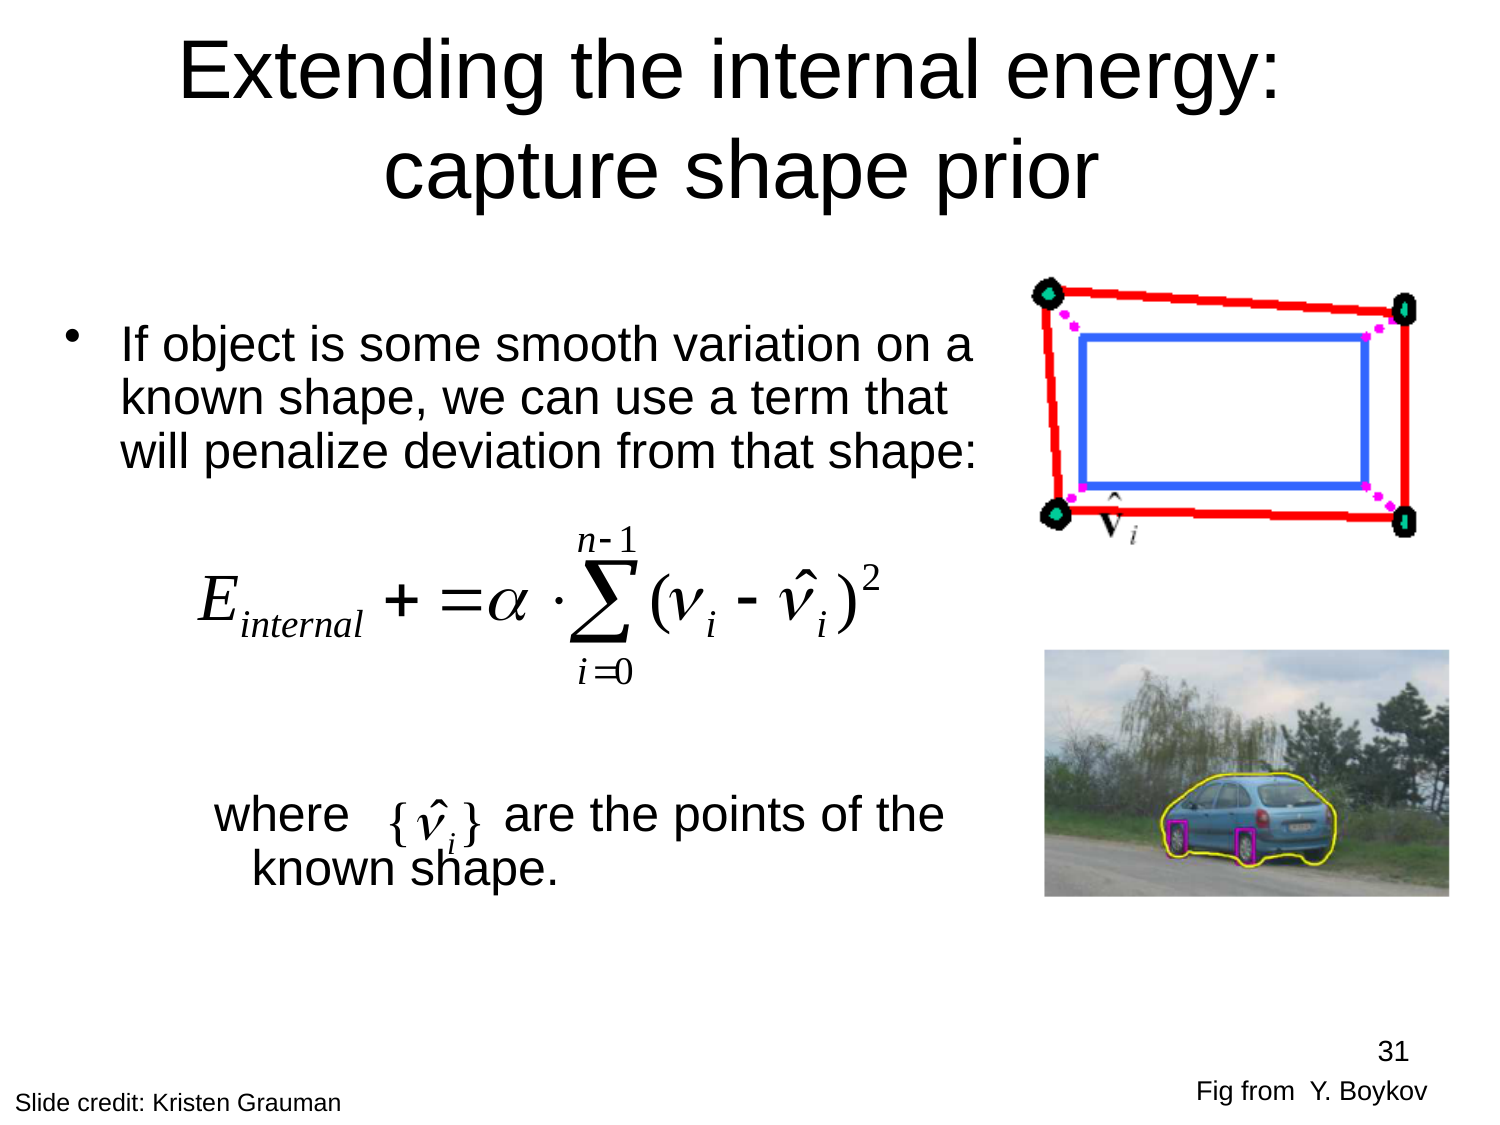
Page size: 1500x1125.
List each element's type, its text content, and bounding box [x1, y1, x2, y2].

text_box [186, 508, 899, 700]
title Extending the internal energy: capture shape prior [66, 21, 1418, 210]
list If object is some smooth variation on a known shape, we can use a term that will penalize deviation from that shape: where are the points of the known shape. [48, 310, 1036, 827]
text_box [382, 786, 492, 869]
text_box Fig from Y. Boykov [1181, 1065, 1500, 1113]
picture [1041, 646, 1463, 904]
slide_number 31 [1074, 1024, 1426, 1103]
text_box Slide credit: Kristen Grauman [0, 1079, 975, 1125]
picture [1023, 274, 1427, 552]
